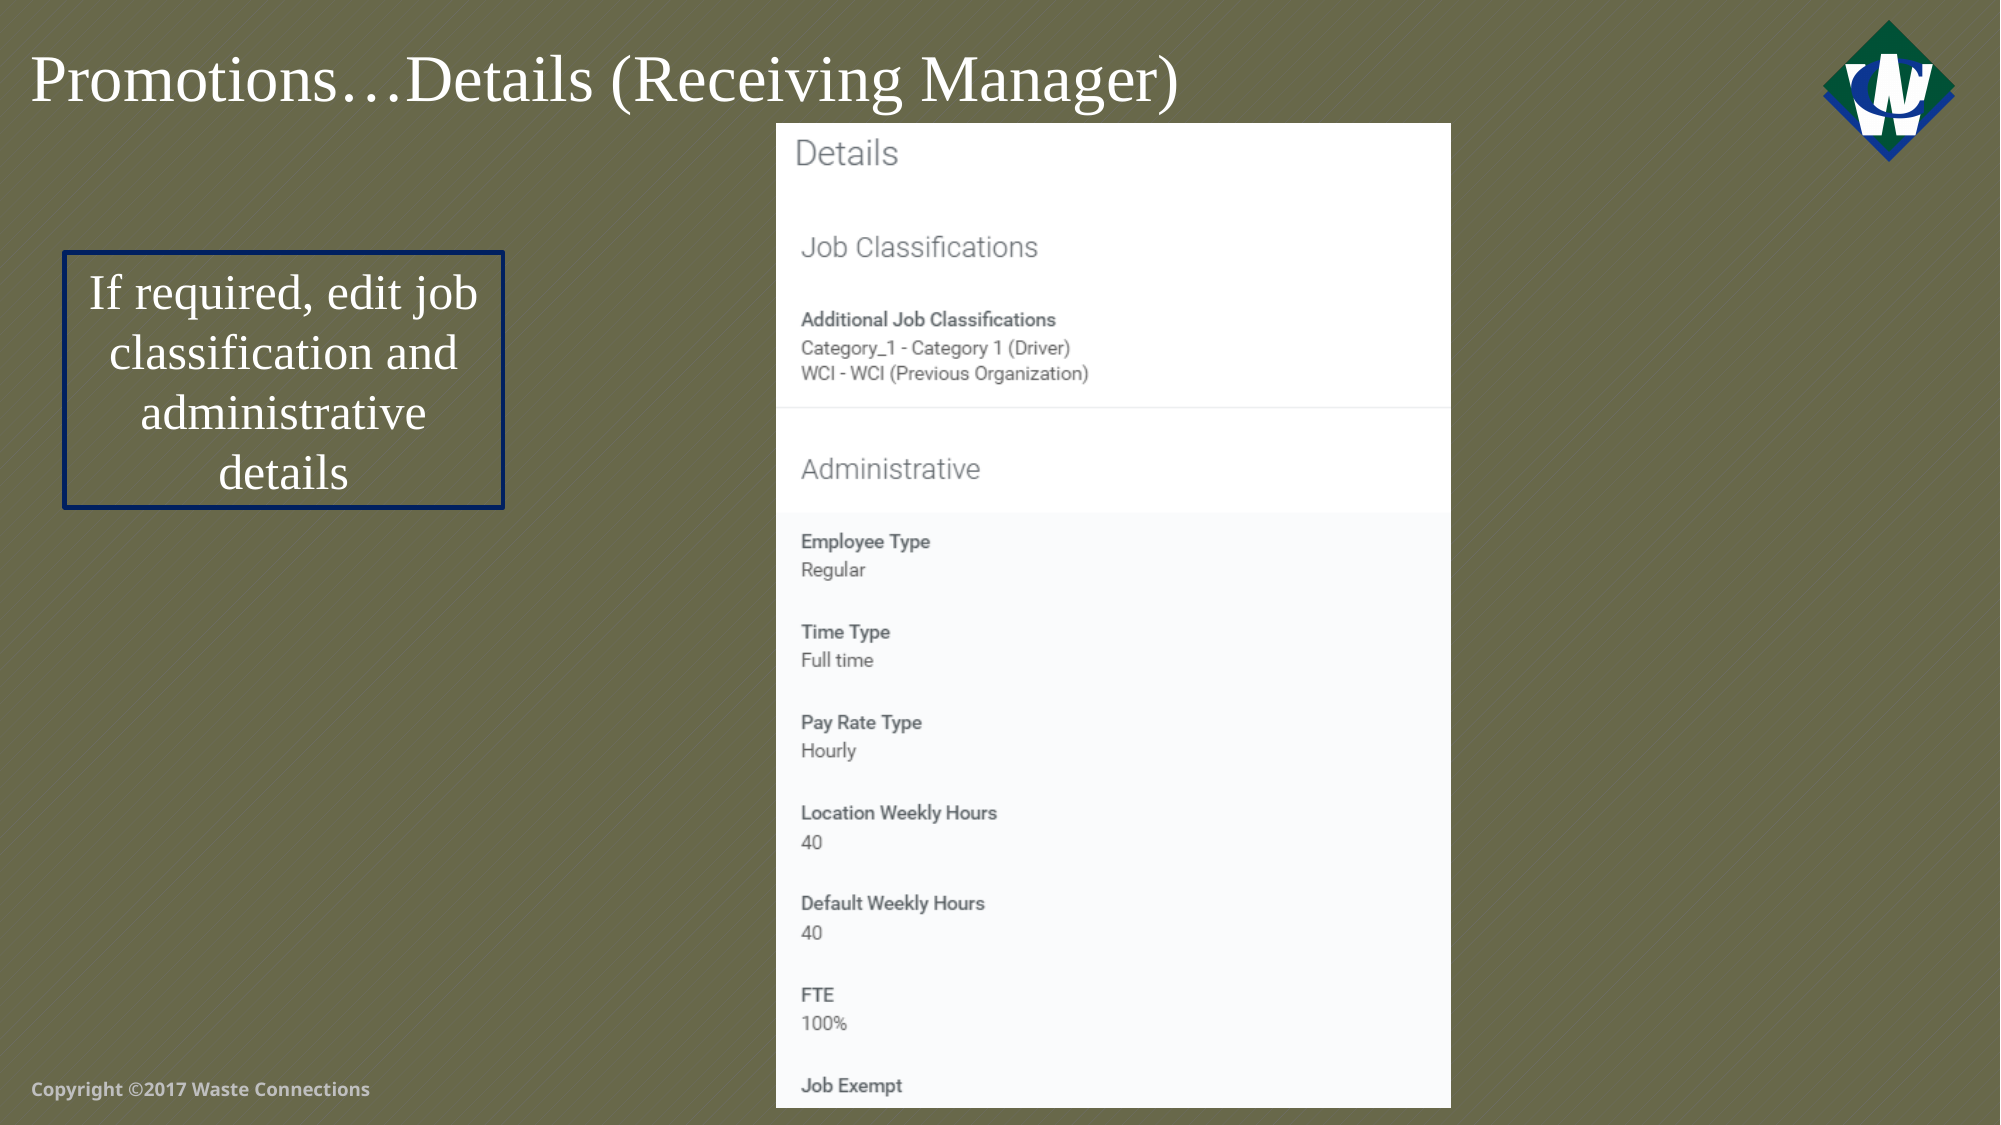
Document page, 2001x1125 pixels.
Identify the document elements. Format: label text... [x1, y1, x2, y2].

text_box If required, edit job classification and administrative details [64, 252, 504, 508]
picture [776, 123, 1451, 1109]
picture [1823, 20, 1955, 162]
footer Copyright ©2017 Waste Connections [16, 1063, 991, 1115]
text_box Promotions…Details (Receiving Manager) [16, 27, 1416, 123]
